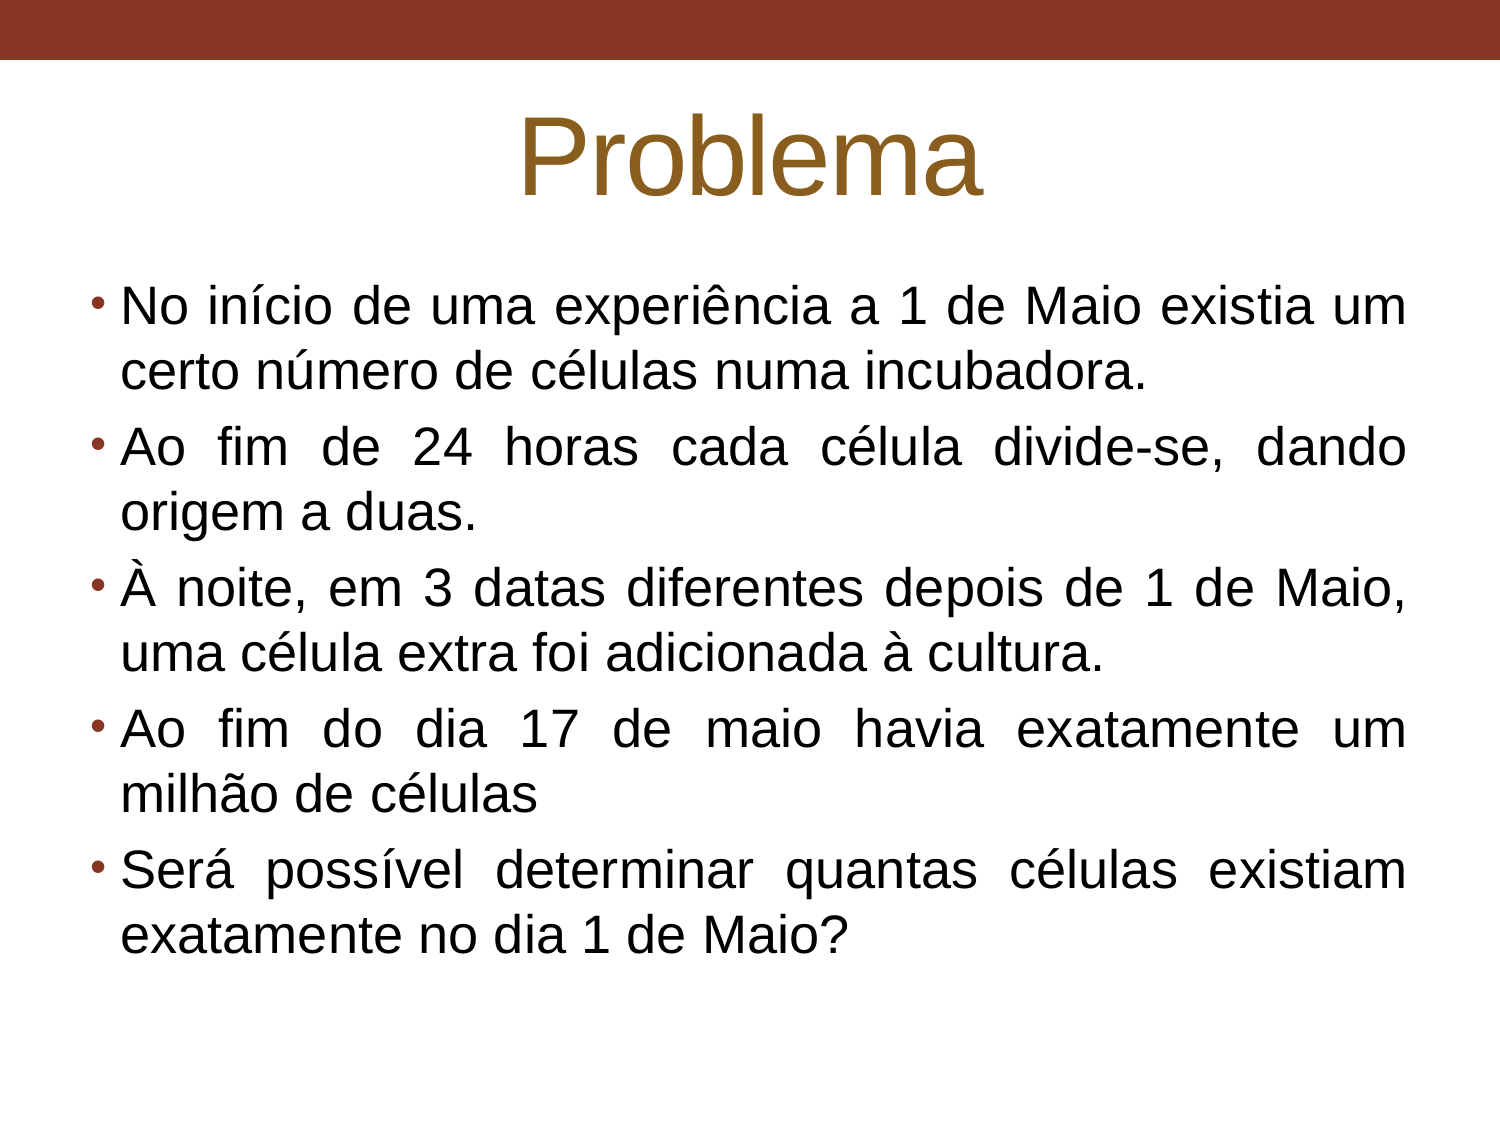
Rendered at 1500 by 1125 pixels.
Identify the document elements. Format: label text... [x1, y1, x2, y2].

list No início de uma experiência a 1 de Maio existia um certo número de células numa incubadora. Ao fim de 24 horas cada célula divide-se, dando origem a duas. À noite, em 3 datas diferentes depois de 1 de Maio, uma célula extra foi adicionada à cultura. Ao fim do dia 17 de maio havia exatamente um milhão de células Será possível determinar quantas células existiam exatamente no dia 1 de Maio? [75, 262, 1425, 1063]
title Problema [75, 69, 1425, 232]
